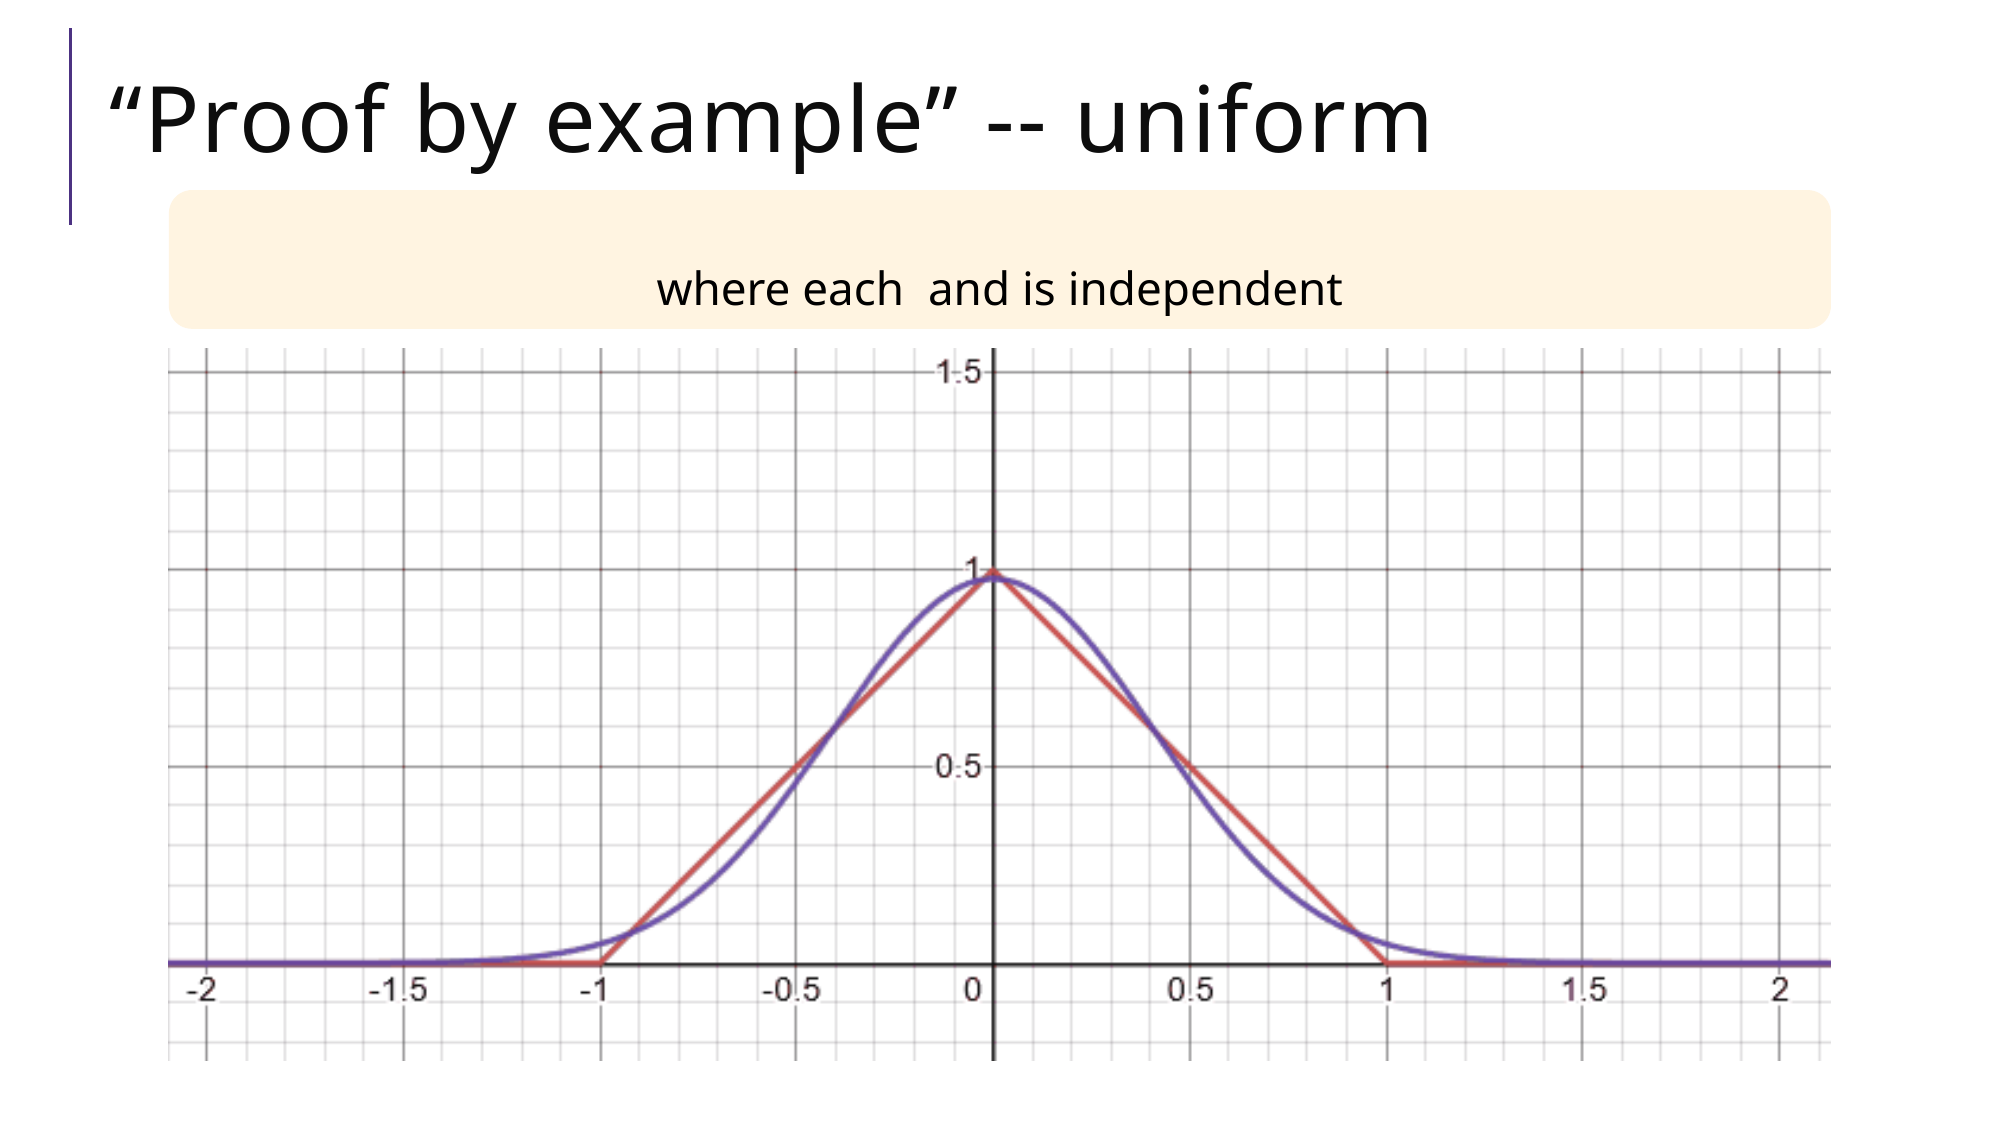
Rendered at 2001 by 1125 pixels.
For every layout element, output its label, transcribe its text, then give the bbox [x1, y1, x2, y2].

picture [168, 348, 1832, 1061]
title “Proof by example” -- uniform [94, 43, 1930, 210]
